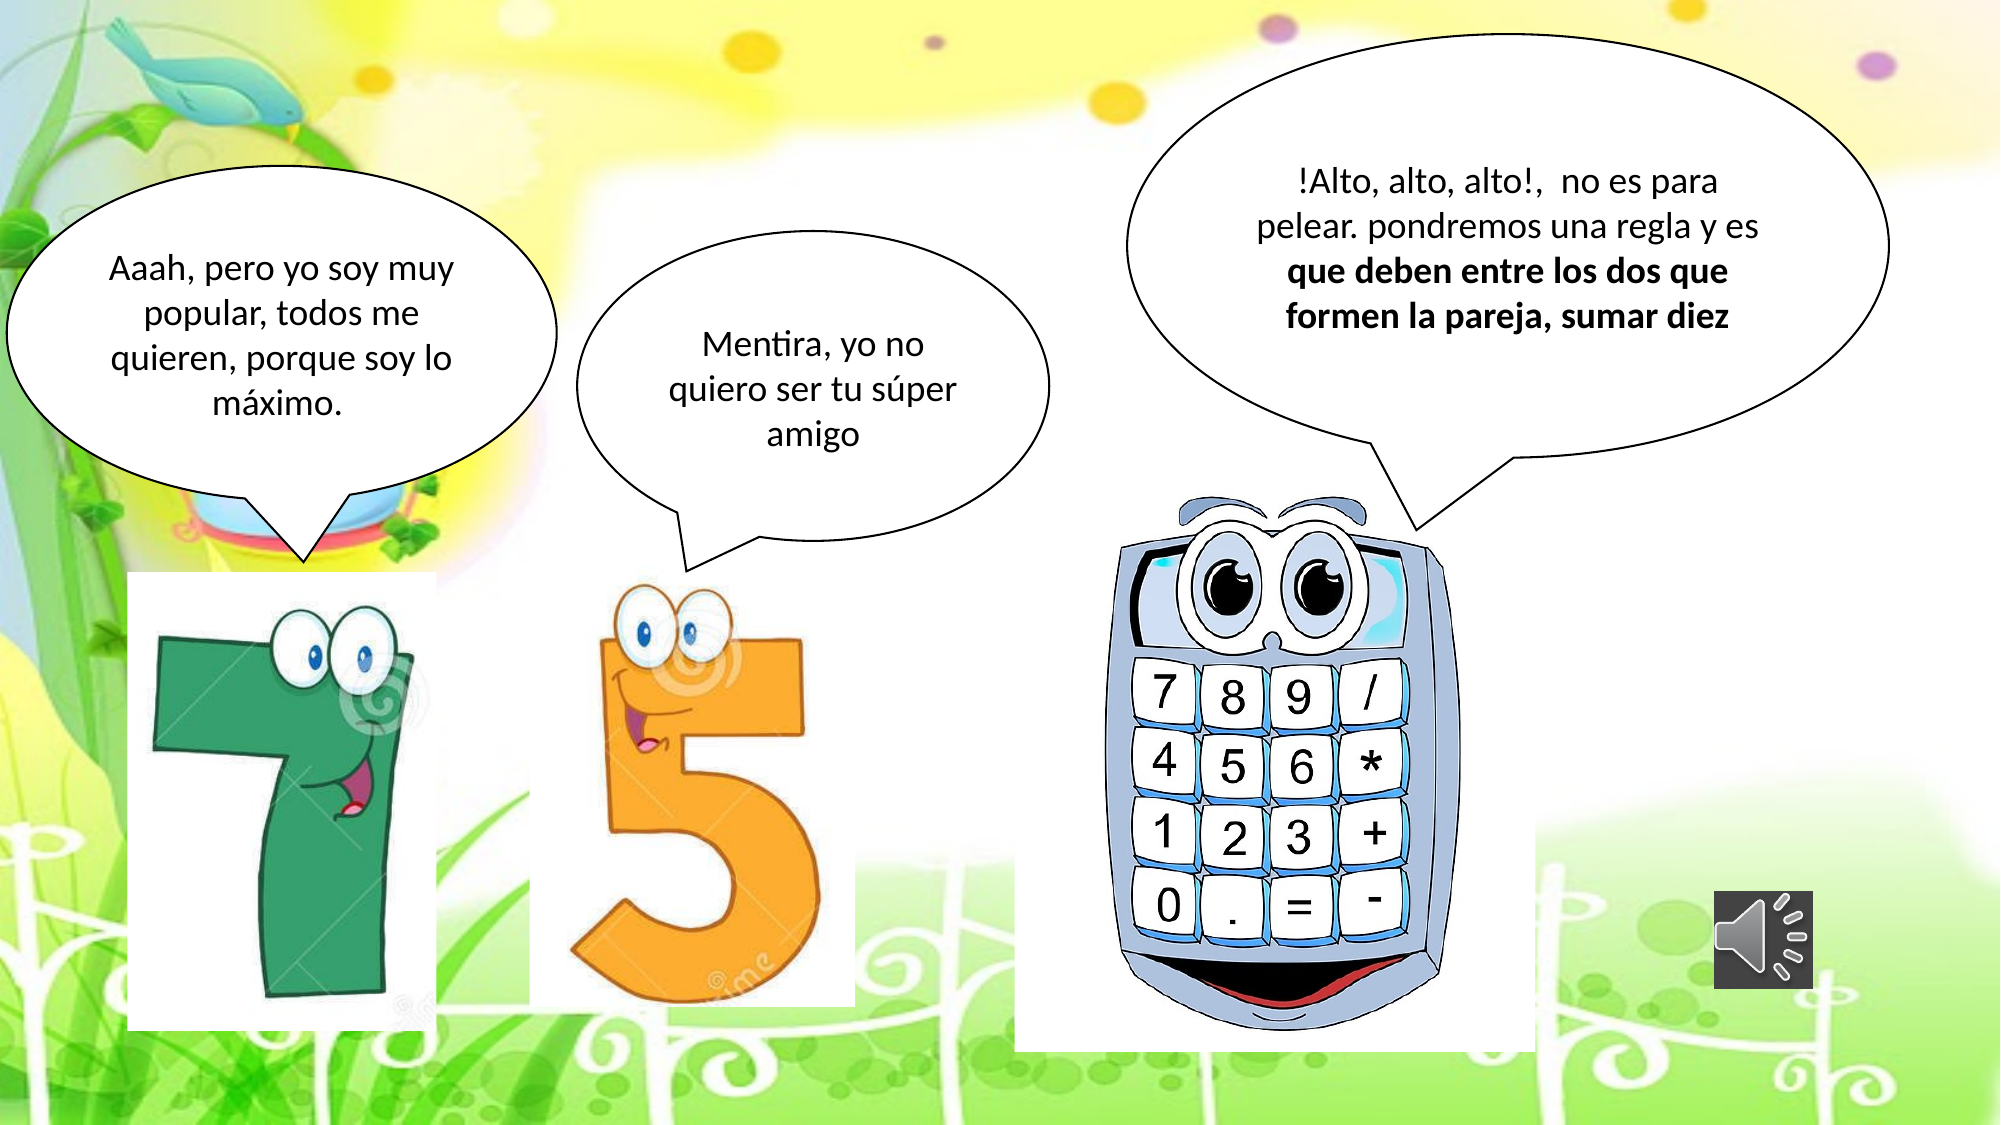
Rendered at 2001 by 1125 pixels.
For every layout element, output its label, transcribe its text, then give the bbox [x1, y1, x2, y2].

picture [0, 0, 2001, 1125]
text_box !Alto, alto, alto!, no es para pelear. pondremos una regla y es que deben entre los dos que formen la pareja, sumar diez [1126, 33, 1890, 479]
text_box Mentira, yo no quiero ser tu súper amigo [576, 229, 1051, 540]
text_box Aaah, pero yo soy muy popular, todos me quieren, porque soy lo máximo. [5, 164, 558, 564]
